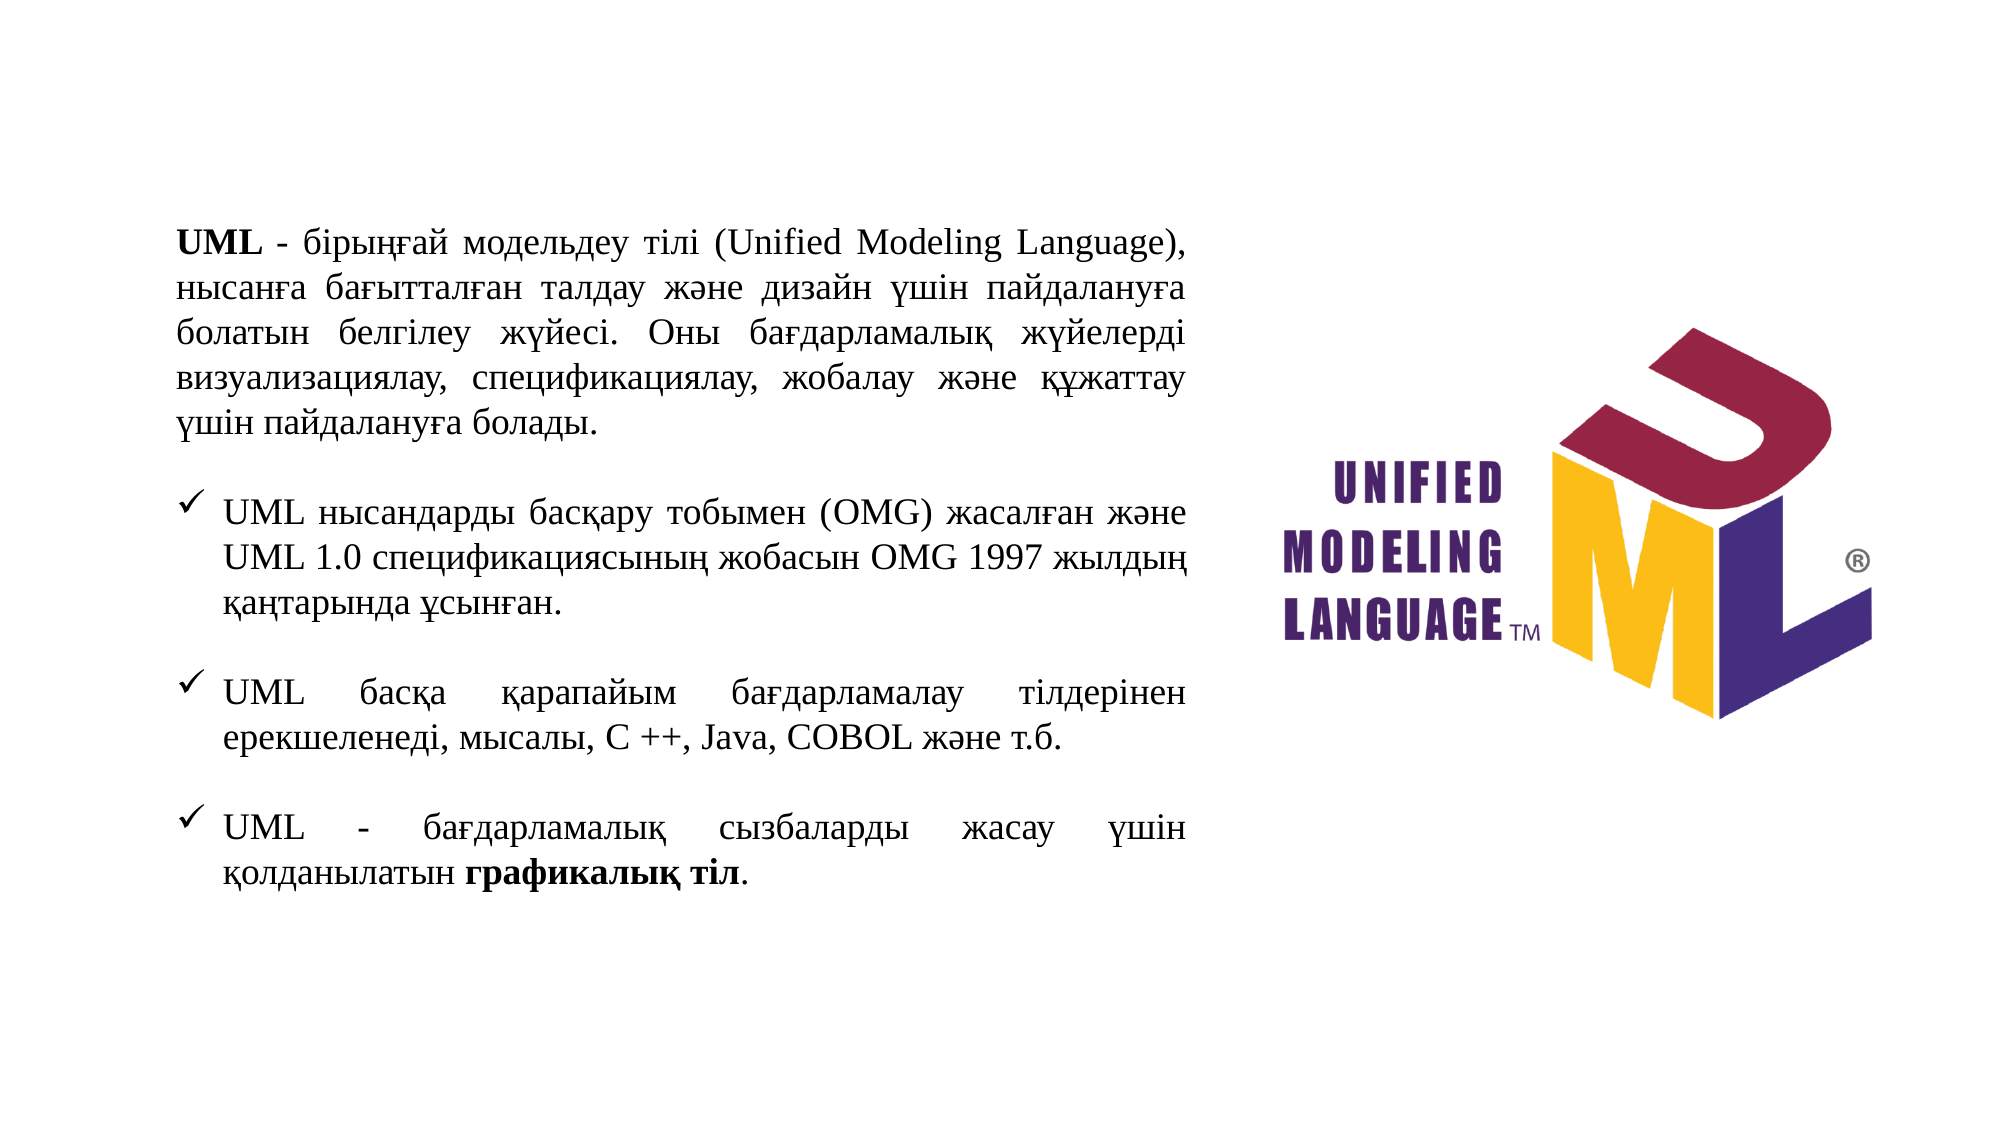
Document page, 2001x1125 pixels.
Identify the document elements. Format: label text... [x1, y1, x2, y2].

picture [1280, 309, 1874, 742]
text_box UML - бірыңғай модельдеу тілі (Unified Modeling Language), нысанға бағытталған талдау және дизайн үшін пайдалануға болатын белгілеу жүйесі. Оны бағдарламалық жүйелерді визуализациялау, спецификациялау, жобалау және құжаттау үшін пайдалануға болады. UML нысандарды басқару тобымен (OMG) жасалған және UML 1.0 спецификациясының жобасын OMG 1997 жылдың қаңтарында ұсынған. UML басқа қарапайым бағдарламалау тілдерінен ерекшеленеді, мысалы, C ++, Java, COBOL және т.б. UML - бағдарламалық сызбаларды жасау үшін қолданылатын графикалық тіл. [161, 209, 1202, 900]
